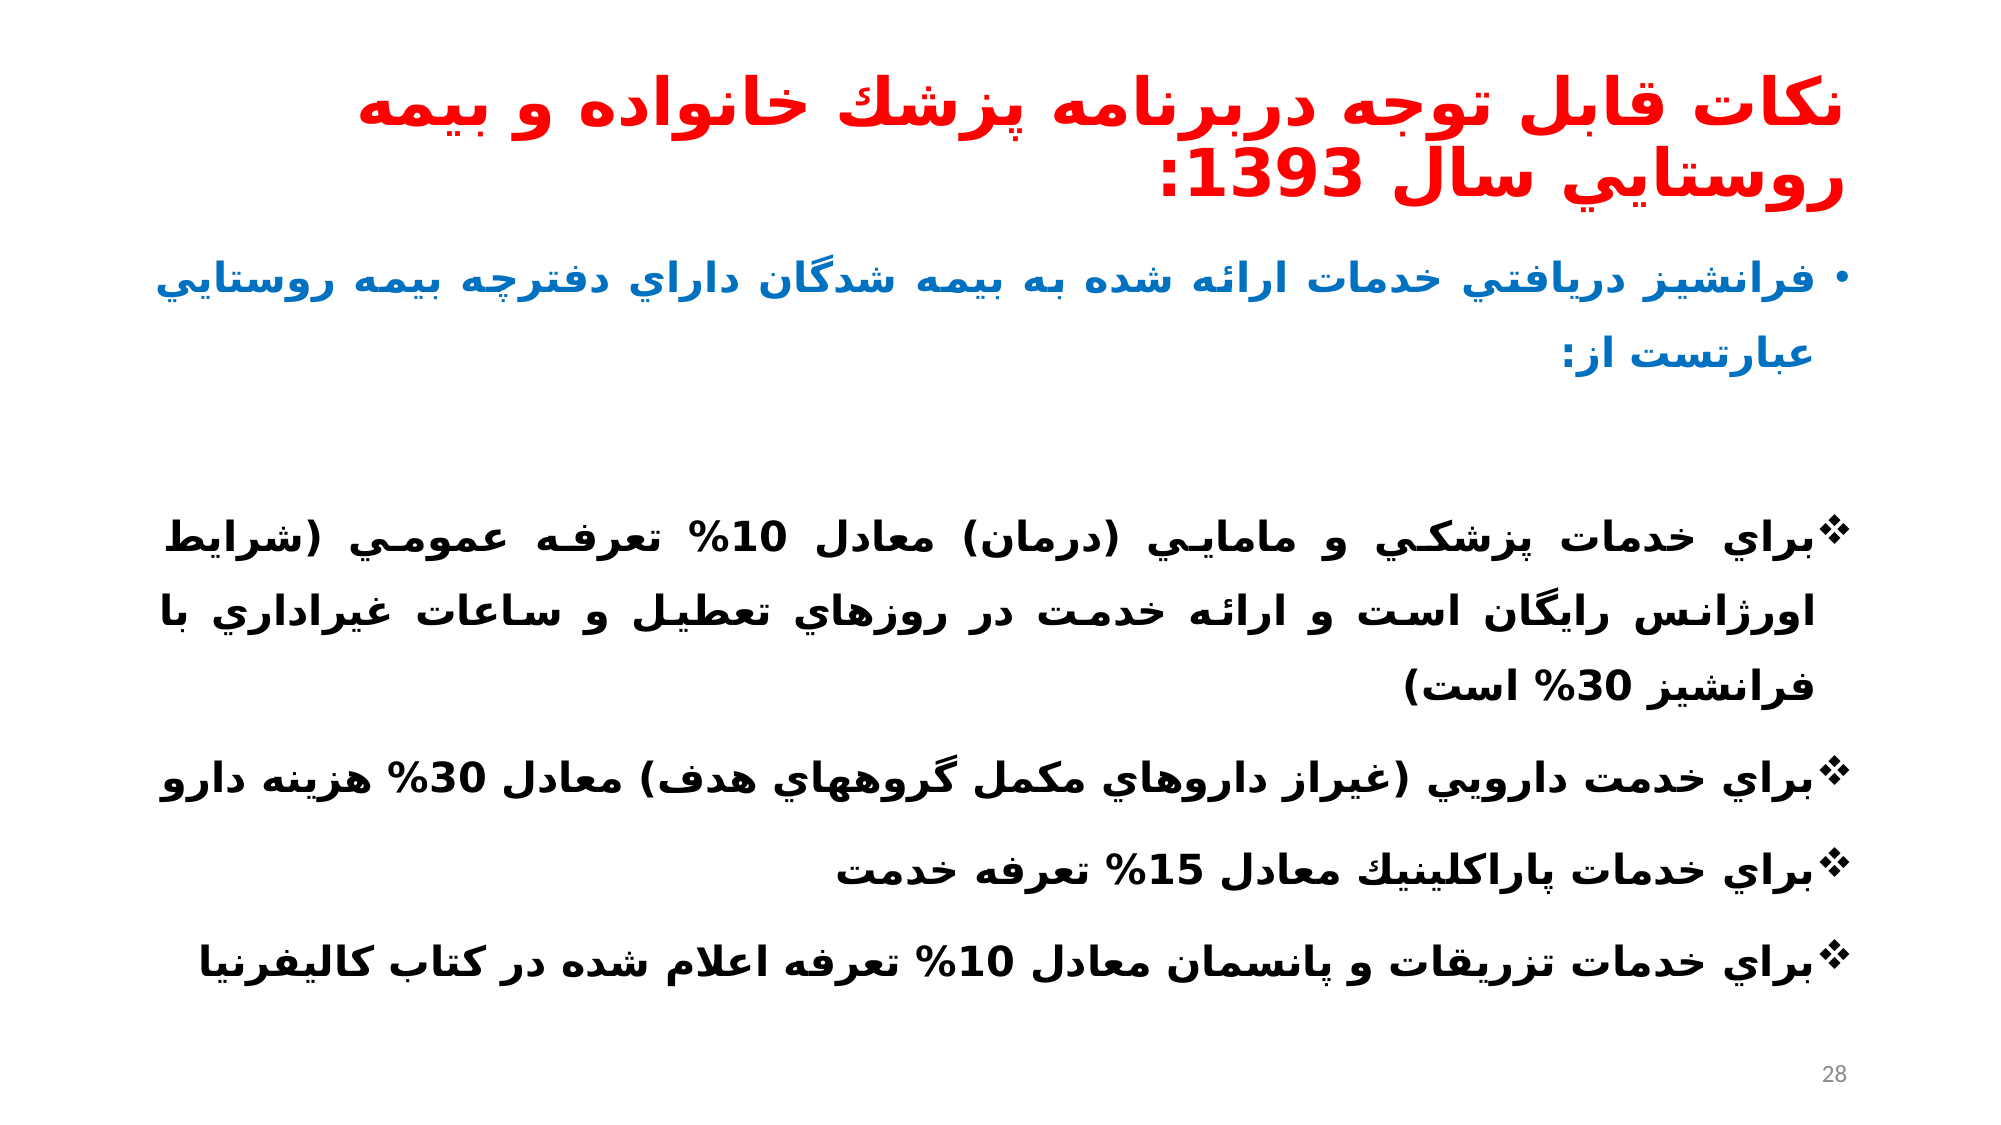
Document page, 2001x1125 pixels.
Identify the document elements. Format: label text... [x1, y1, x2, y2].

list فرانشيز دريافتي خدمات ارائه شده به بيمه شدگان داراي دفترچه بيمه روستايي عبارتست از: براي خدمات پزشكي و مامايي (درمان) معادل 10% تعرفه عمومي (شرايط اورژانس رايگان است و ارائه خدمت در روزهاي تعطيل و ساعات غيراداري با فرانشيز 30% است) براي خدمت دارويي (غيراز داروهاي مكمل گروههاي هدف) معادل 30% هزينه دارو براي خدمات پاراكلينيك معادل 15% تعرفه خدمت براي خدمات تزريقات و پانسمان معادل 10% تعرفه اعلام شده در كتاب كاليفرنيا [137, 218, 1863, 1014]
slide_number 28 [1412, 1042, 1863, 1103]
title نكات قابل توجه دربرنامه پزشك خانواده و بيمه روستايي سال 1393: [137, 59, 1863, 218]
